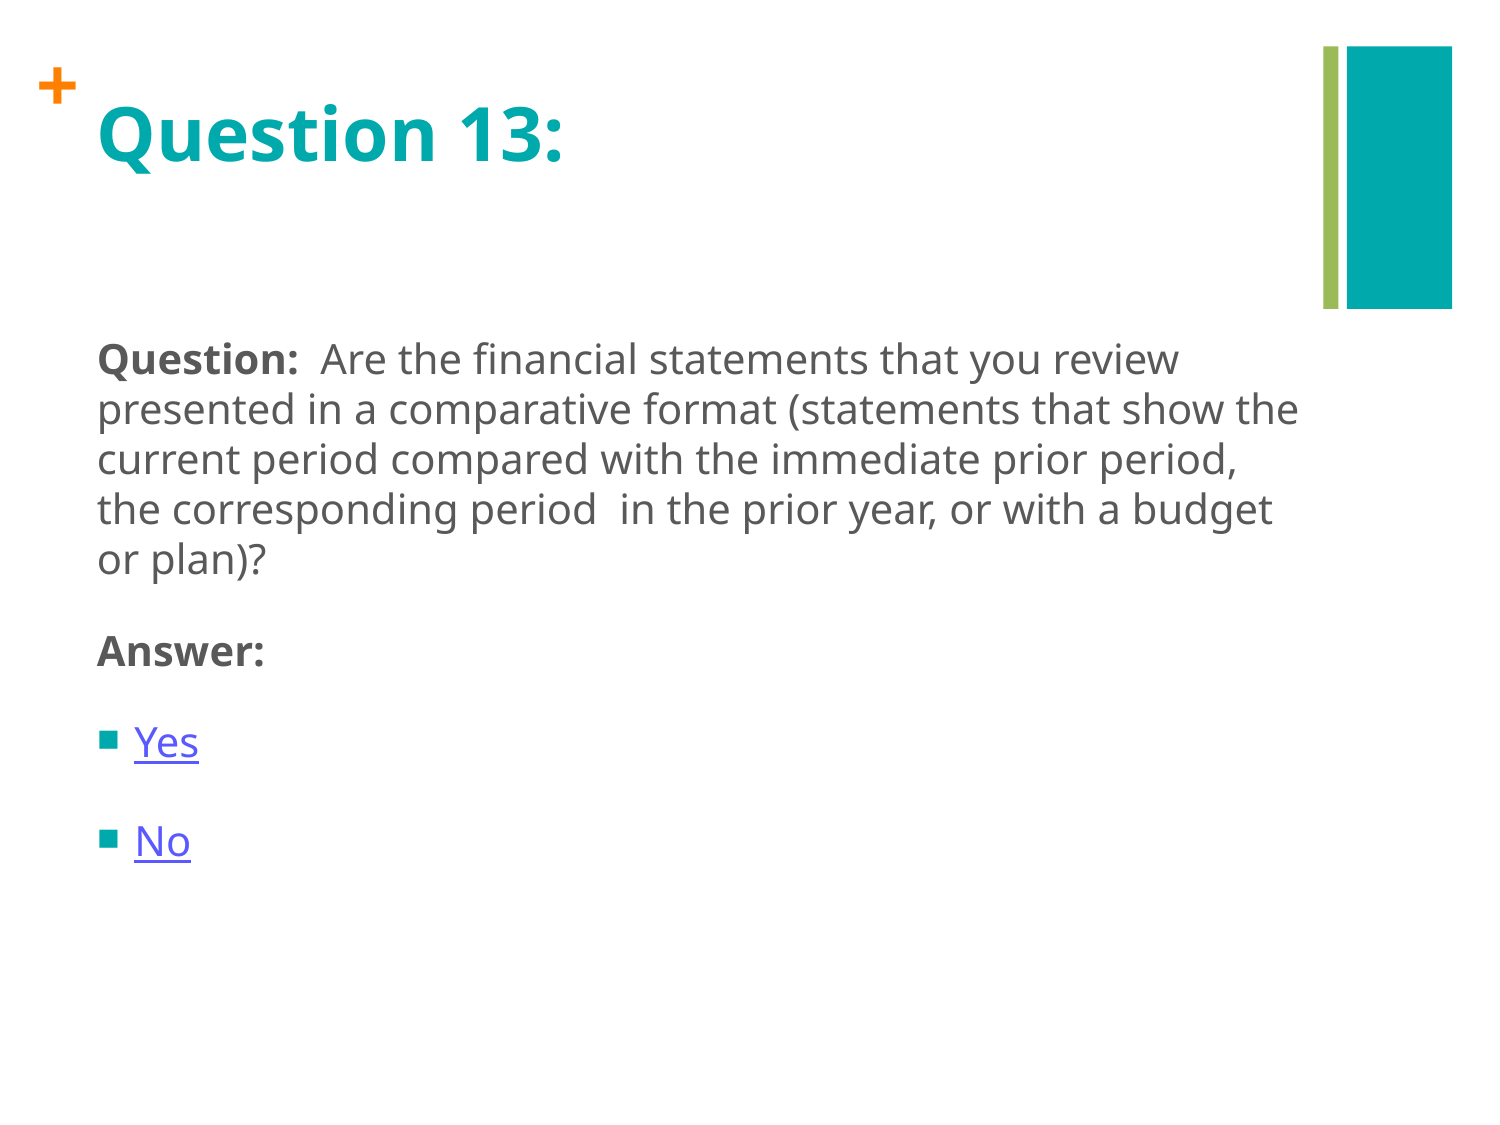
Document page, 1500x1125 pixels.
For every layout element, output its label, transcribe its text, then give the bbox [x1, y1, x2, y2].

list Question: Are the financial statements that you review presented in a comparative format (statements that show the current period compared with the immediate prior period, the corresponding period in the prior year, or with a budget or plan)? Answer: Yes No [81, 324, 1322, 1005]
title Question 13: [81, 79, 1322, 263]
